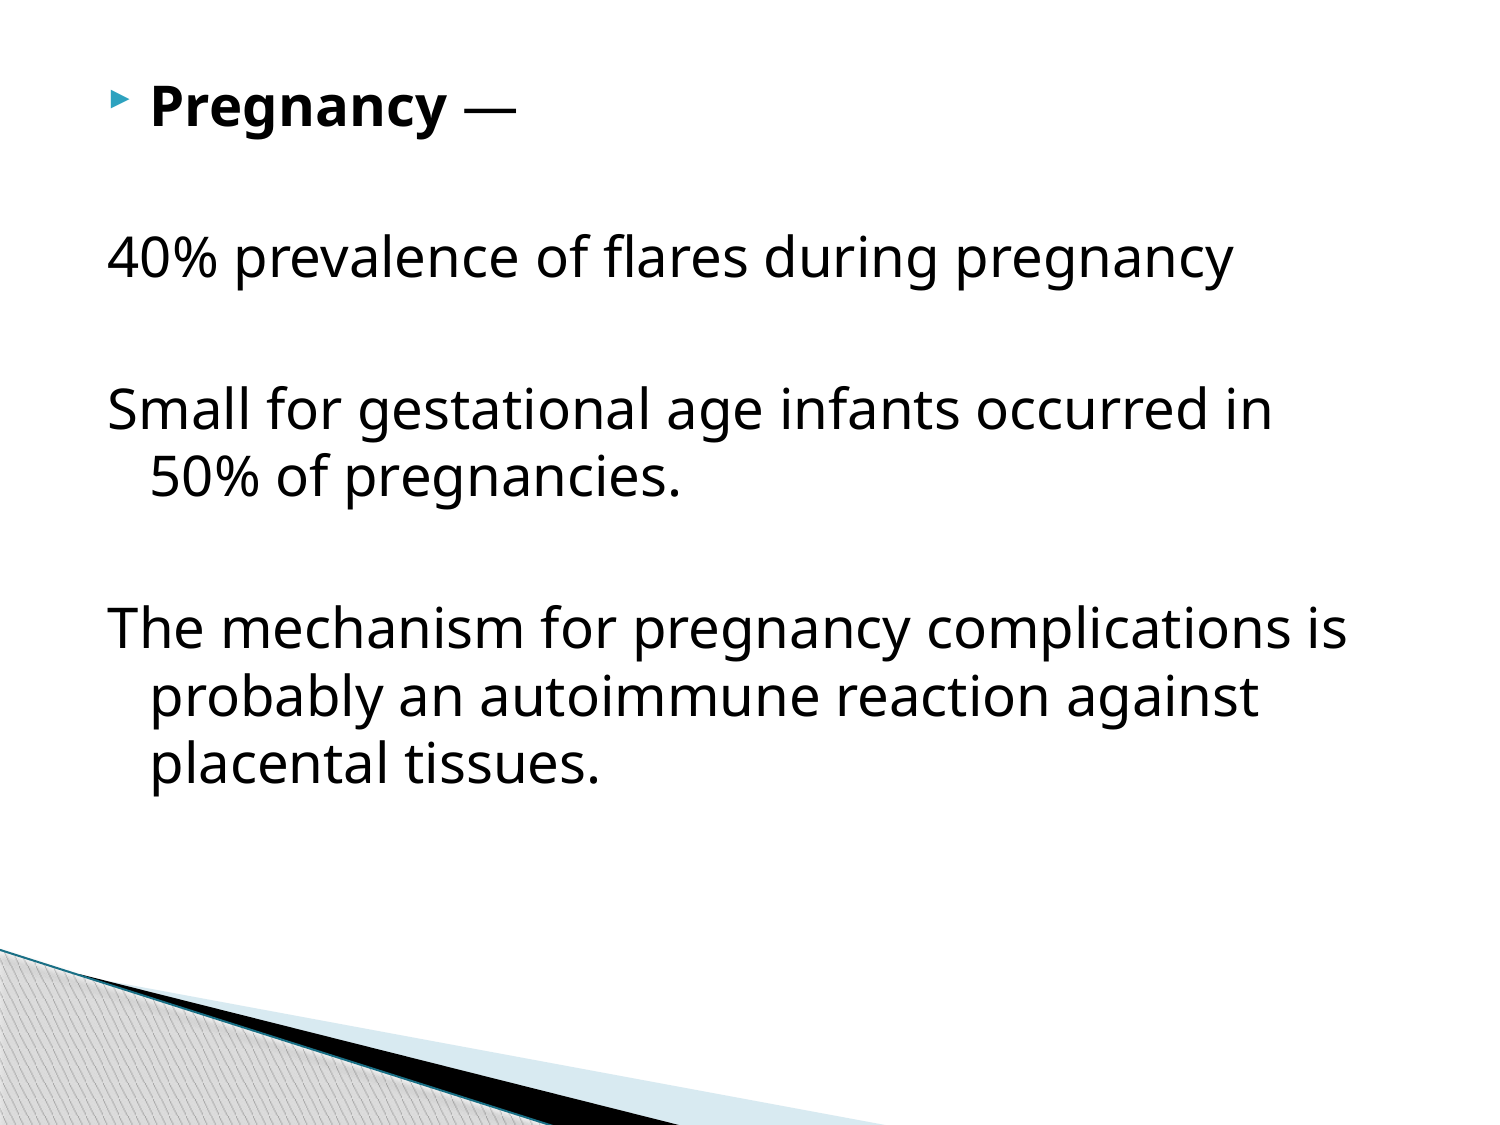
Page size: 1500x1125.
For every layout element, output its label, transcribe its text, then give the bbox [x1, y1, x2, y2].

list Pregnancy — 40% prevalence of flares during pregnancy Small for gestational age infants occurred in 50% of pregnancies. The mechanism for pregnancy complications is probably an autoimmune reaction against placental tissues. [75, 62, 1425, 986]
